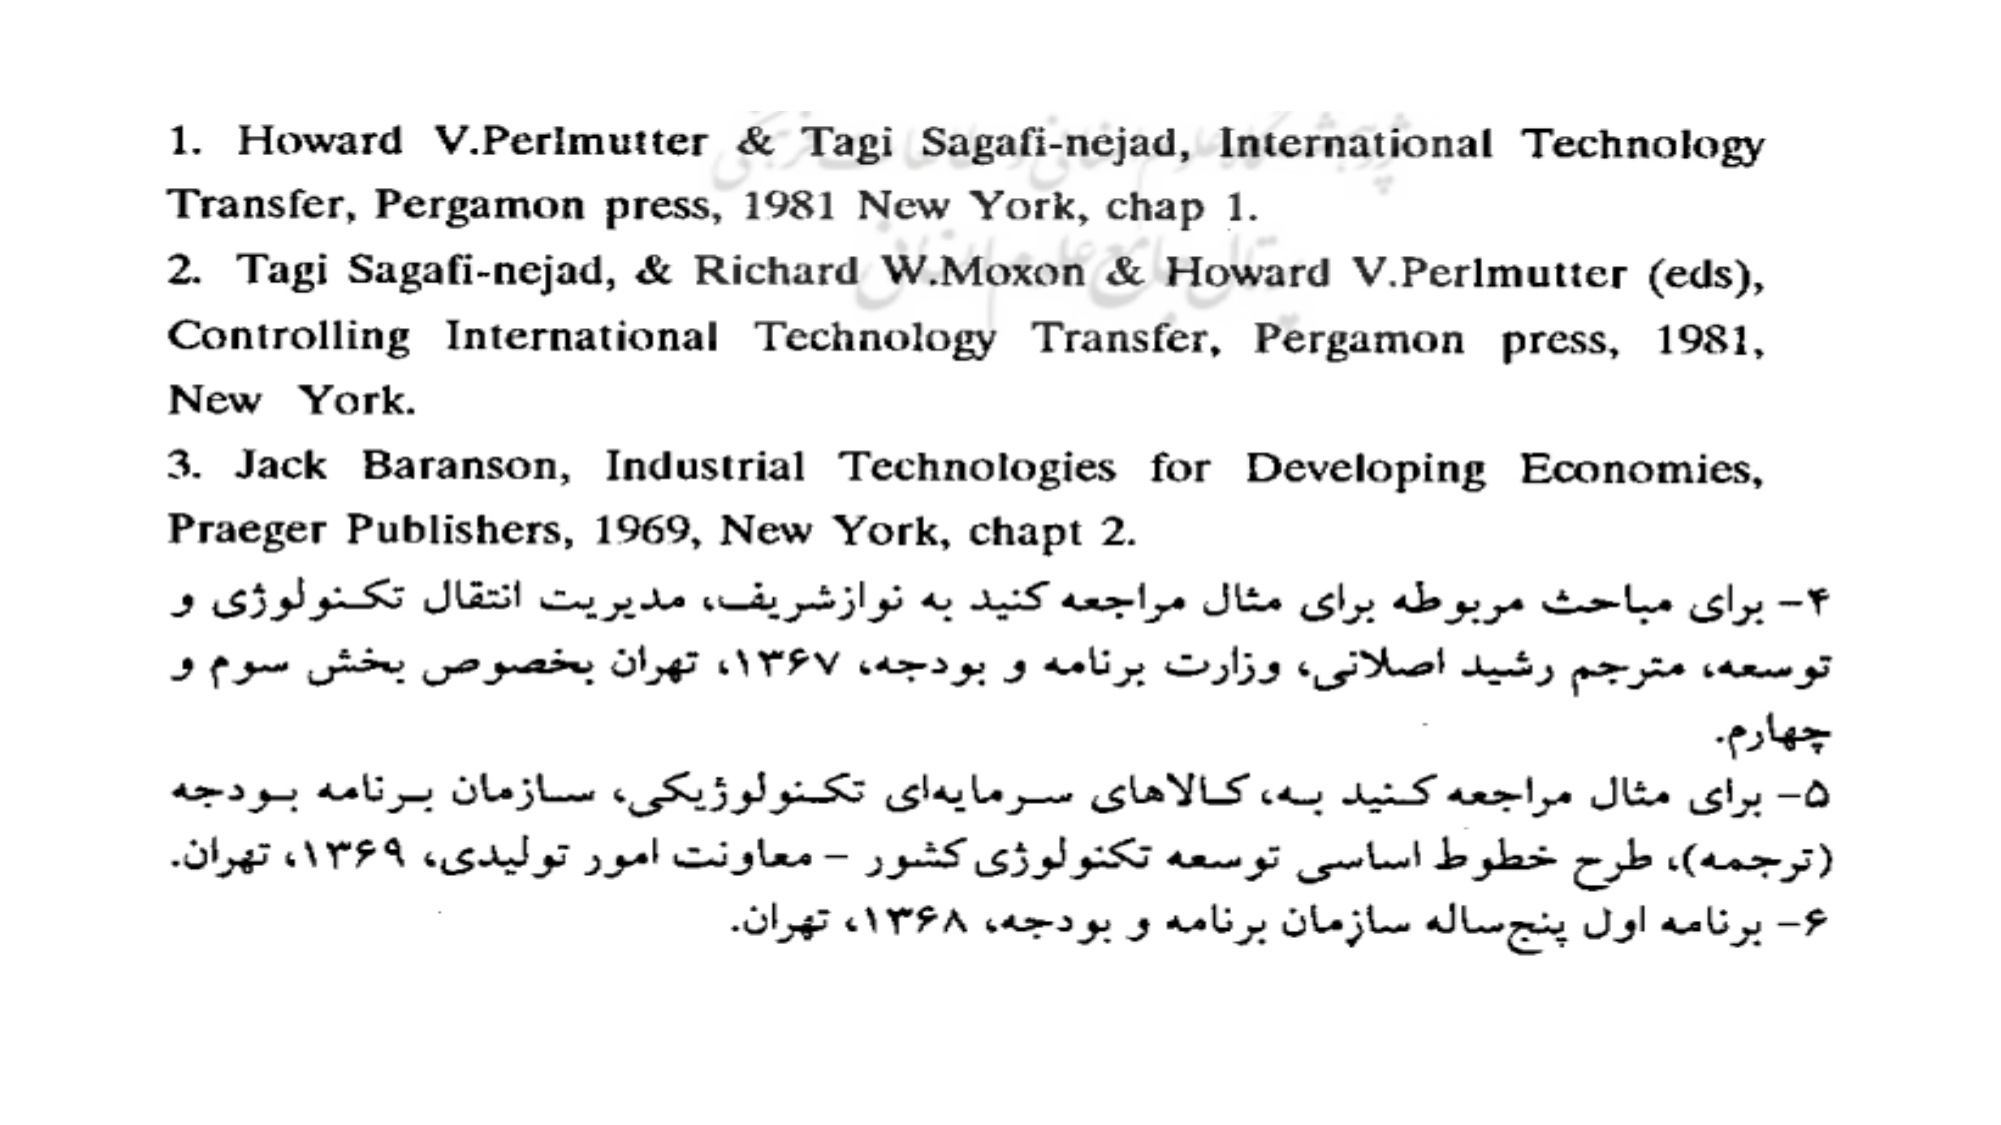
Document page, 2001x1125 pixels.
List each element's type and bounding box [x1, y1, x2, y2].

list [125, 111, 1879, 1006]
